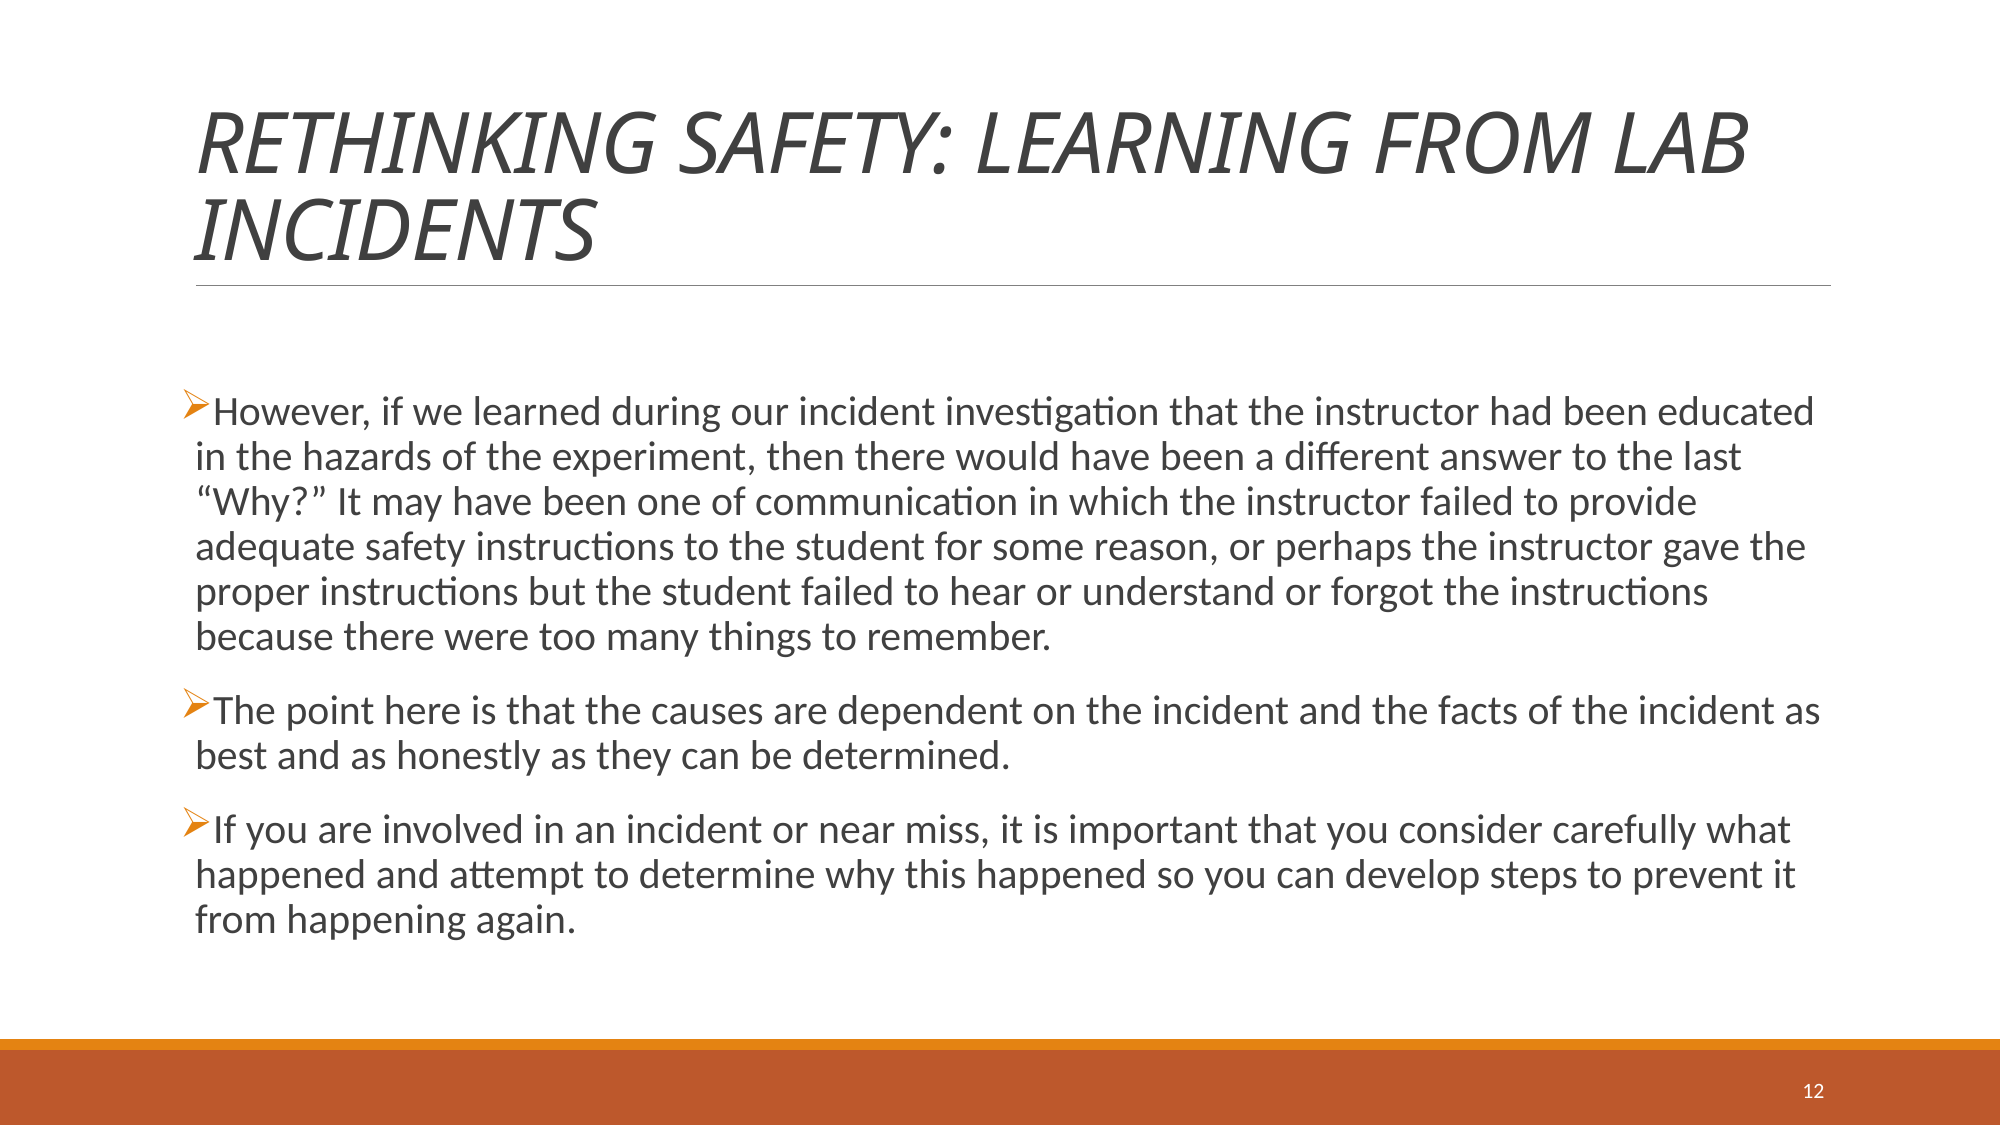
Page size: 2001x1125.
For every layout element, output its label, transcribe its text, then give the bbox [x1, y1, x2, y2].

slide_number 12 [1624, 1059, 1840, 1120]
list However, if we learned during our incident investigation that the instructor had been educated in the hazards of the experiment, then there would have been a different answer to the last “Why?” It may have been one of communication in which the instructor failed to provide adequate safety instructions to the student for some reason, or perhaps the instructor gave the proper instructions but the student failed to hear or understand or forgot the instructions because there were too many things to remember. The point here is that the causes are dependent on the incident and the facts of the incident as best and as honestly as they can be determined. If you are involved in an incident or near miss, it is important that you consider carefully what happened and attempt to determine why this happened so you can develop steps to prevent it from happening again. [180, 302, 1830, 963]
title RETHINKING SAFETY: LEARNING FROM LAB INCIDENTS [180, 47, 1830, 285]
